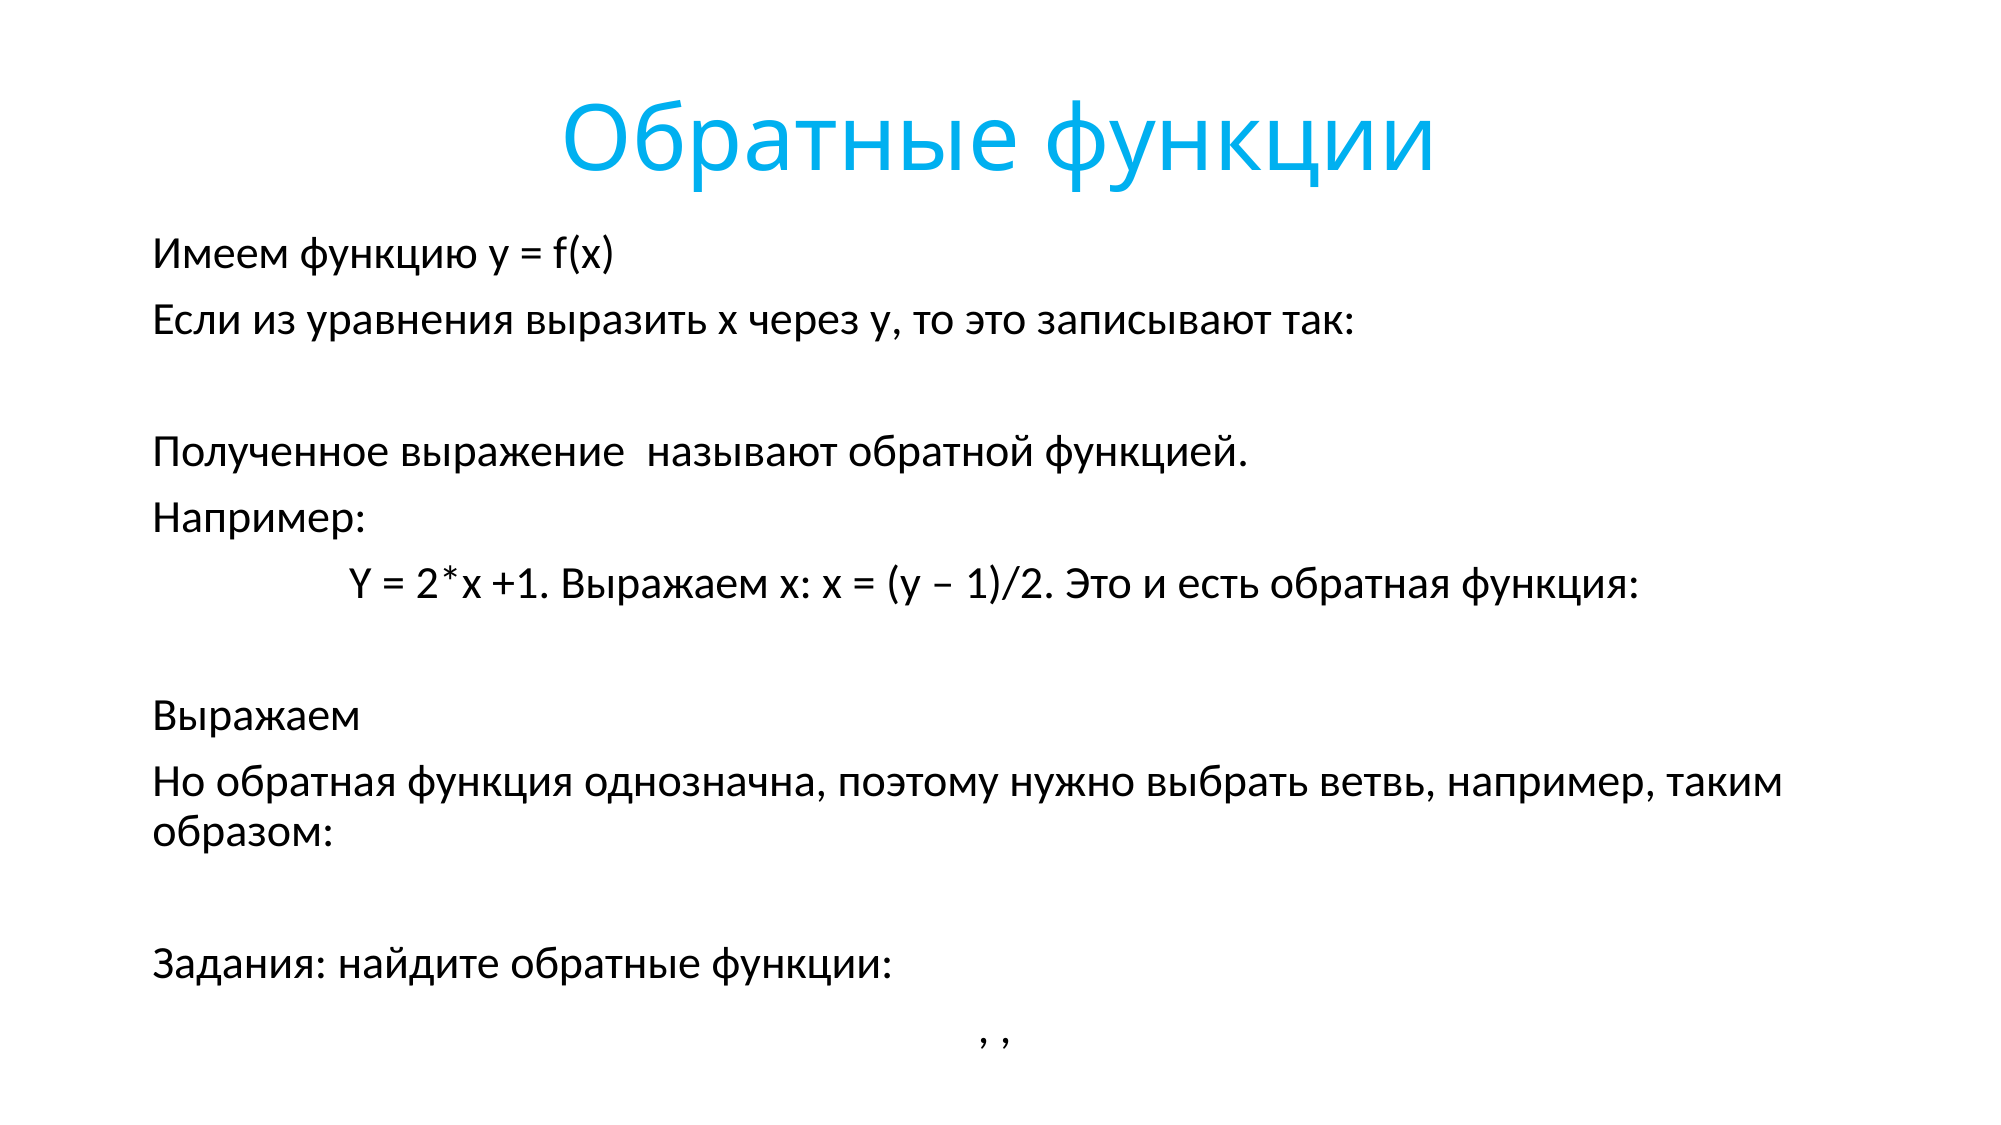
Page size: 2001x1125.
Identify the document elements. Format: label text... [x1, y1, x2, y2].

title Обратные функции [137, 59, 1863, 222]
